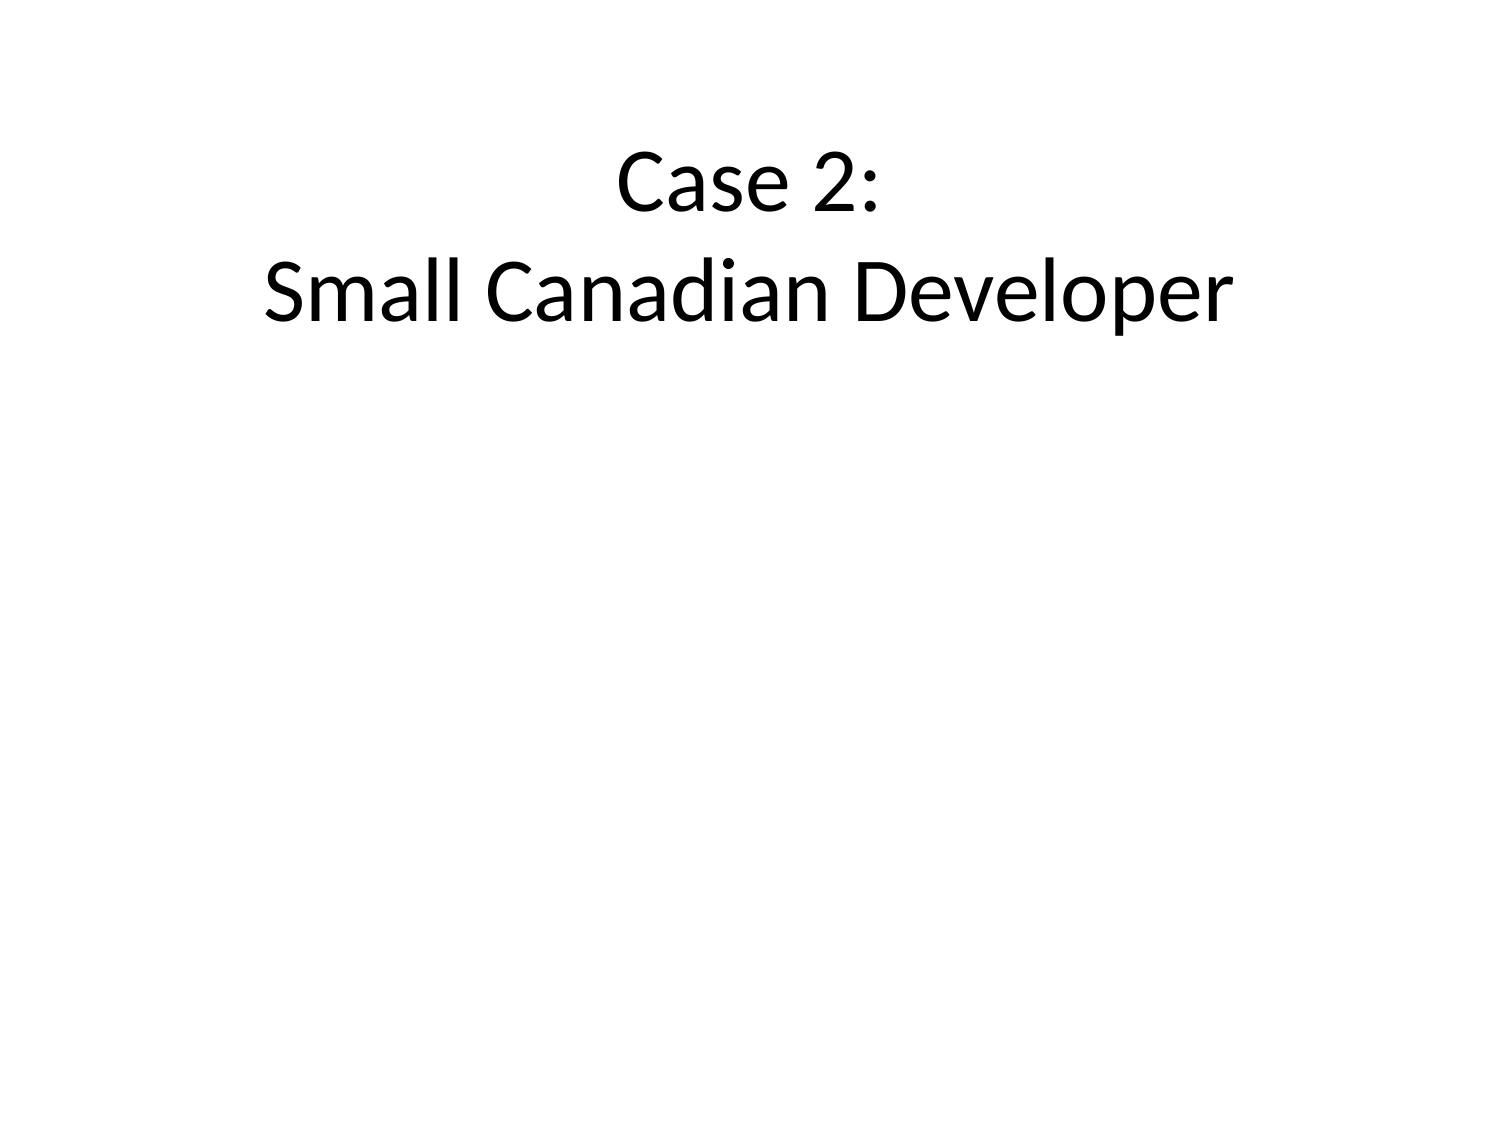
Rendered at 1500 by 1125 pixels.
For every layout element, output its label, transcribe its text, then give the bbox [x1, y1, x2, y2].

title Case 2: Small Canadian Developer [75, 45, 1425, 415]
